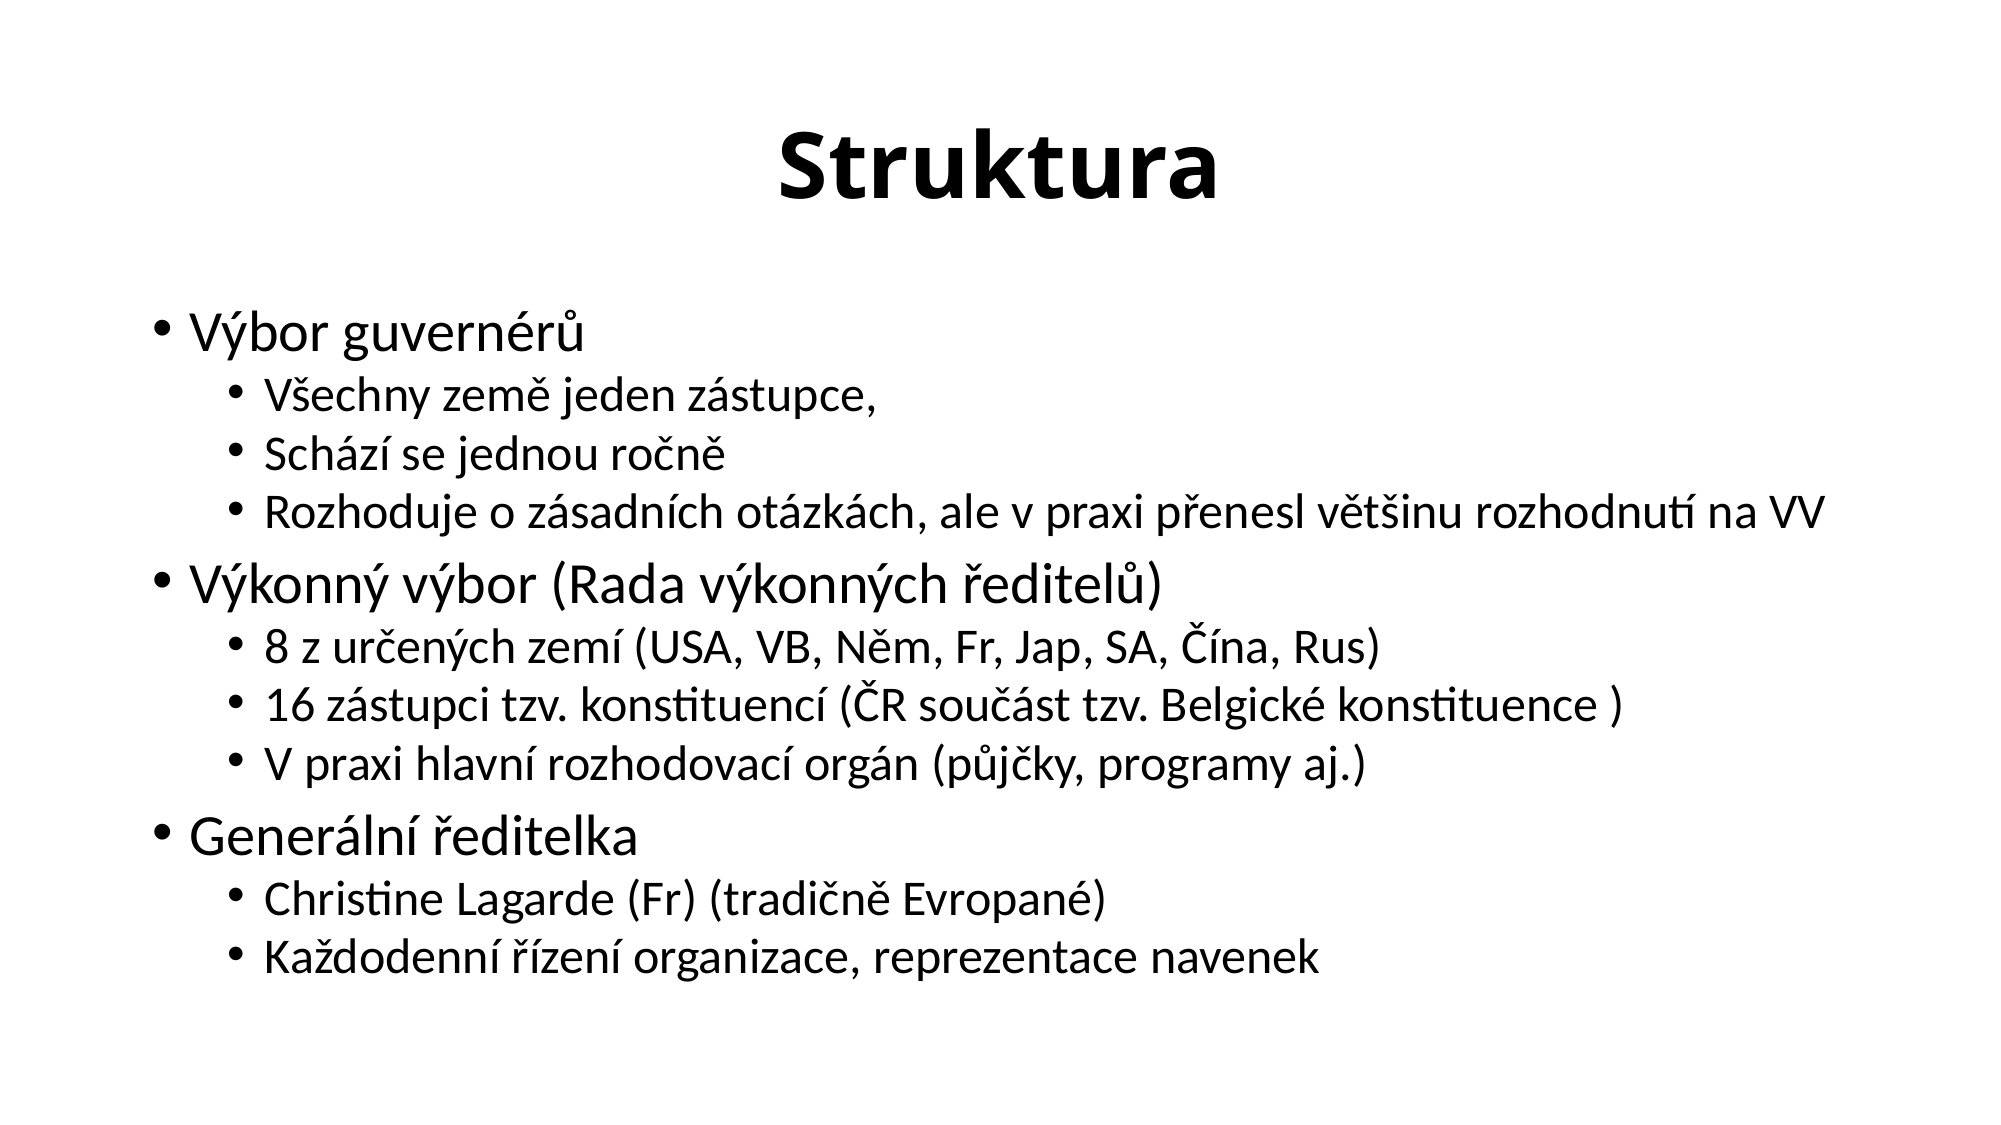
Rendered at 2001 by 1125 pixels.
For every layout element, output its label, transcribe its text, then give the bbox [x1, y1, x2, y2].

title Struktura [137, 59, 1863, 278]
list Výbor guvernérů Všechny země jeden zástupce, Schází se jednou ročně Rozhoduje o zásadních otázkách, ale v praxi přenesl většinu rozhodnutí na VV Výkonný výbor (Rada výkonných ředitelů) 8 z určených zemí (USA, VB, Něm, Fr, Jap, SA, Čína, Rus) 16 zástupci tzv. konstituencí (ČR součást tzv. Belgické konstituence ) V praxi hlavní rozhodovací orgán (půjčky, programy aj.) Generální ředitelka Christine Lagarde (Fr) (tradičně Evropané) Každodenní řízení organizace, reprezentace navenek [137, 299, 1863, 1014]
